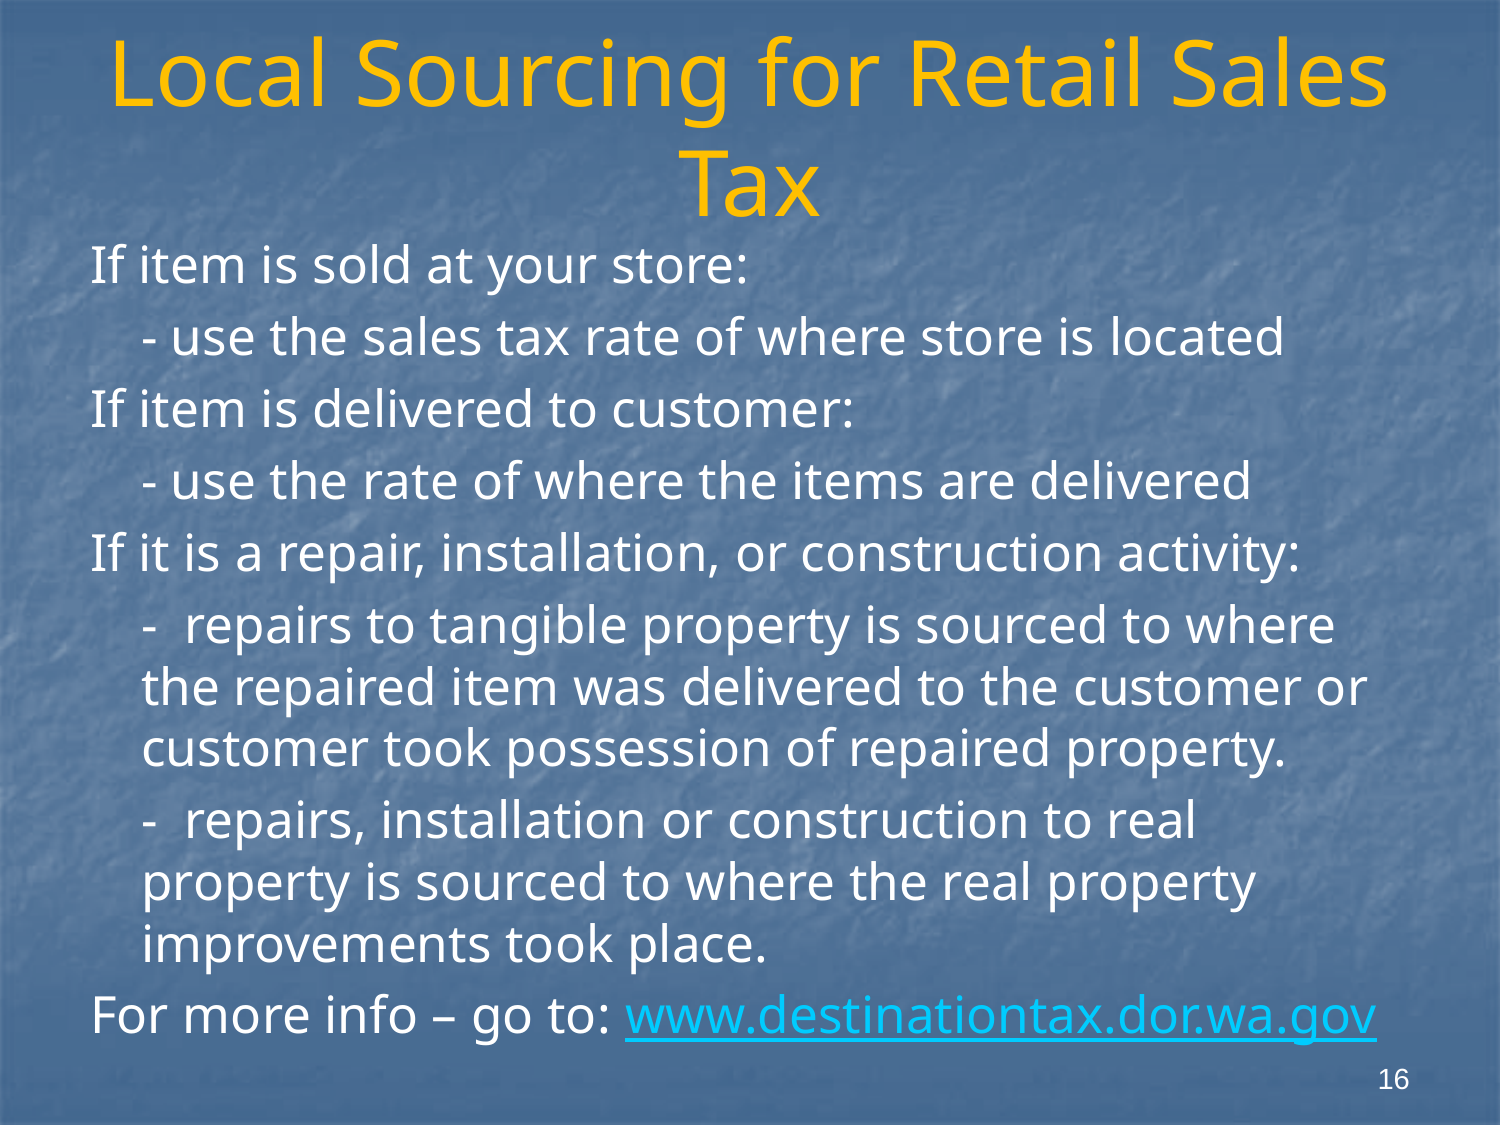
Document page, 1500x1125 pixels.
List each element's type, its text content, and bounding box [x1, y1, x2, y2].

title Local Sourcing for Retail Sales Tax [37, 37, 1463, 213]
list If item is sold at your store: - use the sales tax rate of where store is located If item is delivered to customer: - use the rate of where the items are delivered If it is a repair, installation, or construction activity: - repairs to tangible property is sourced to where the repaired item was delivered to the customer or customer took possession of repaired property. - repairs, installation or construction to real property is sourced to where the real property improvements took place. For more info – go to: www.destinationtax.dor.wa.gov [74, 224, 1426, 1079]
slide_number 16 [1074, 1024, 1426, 1103]
